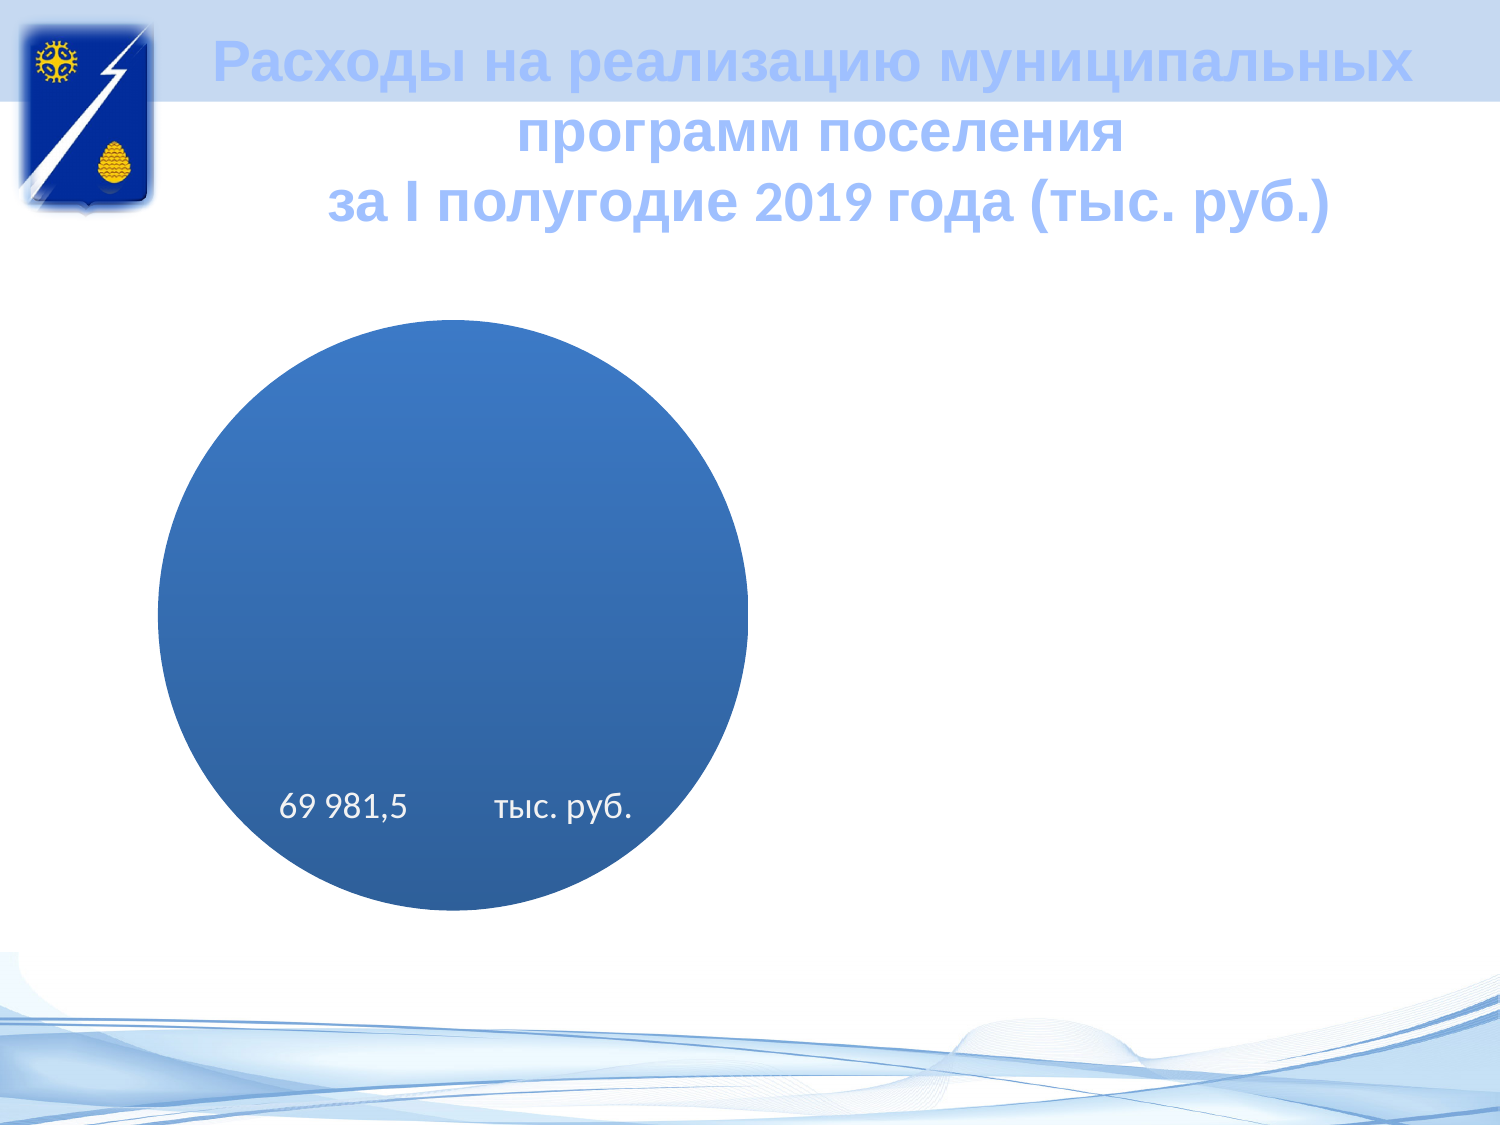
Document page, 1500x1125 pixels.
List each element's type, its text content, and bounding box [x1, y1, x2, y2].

picture [0, 952, 1500, 1125]
text_box Расходы на реализацию муниципальных программ поселения за I полугодие 2019 года (тыс. руб.) [171, 16, 1472, 241]
chart [106, 256, 1446, 991]
picture [17, 30, 160, 219]
